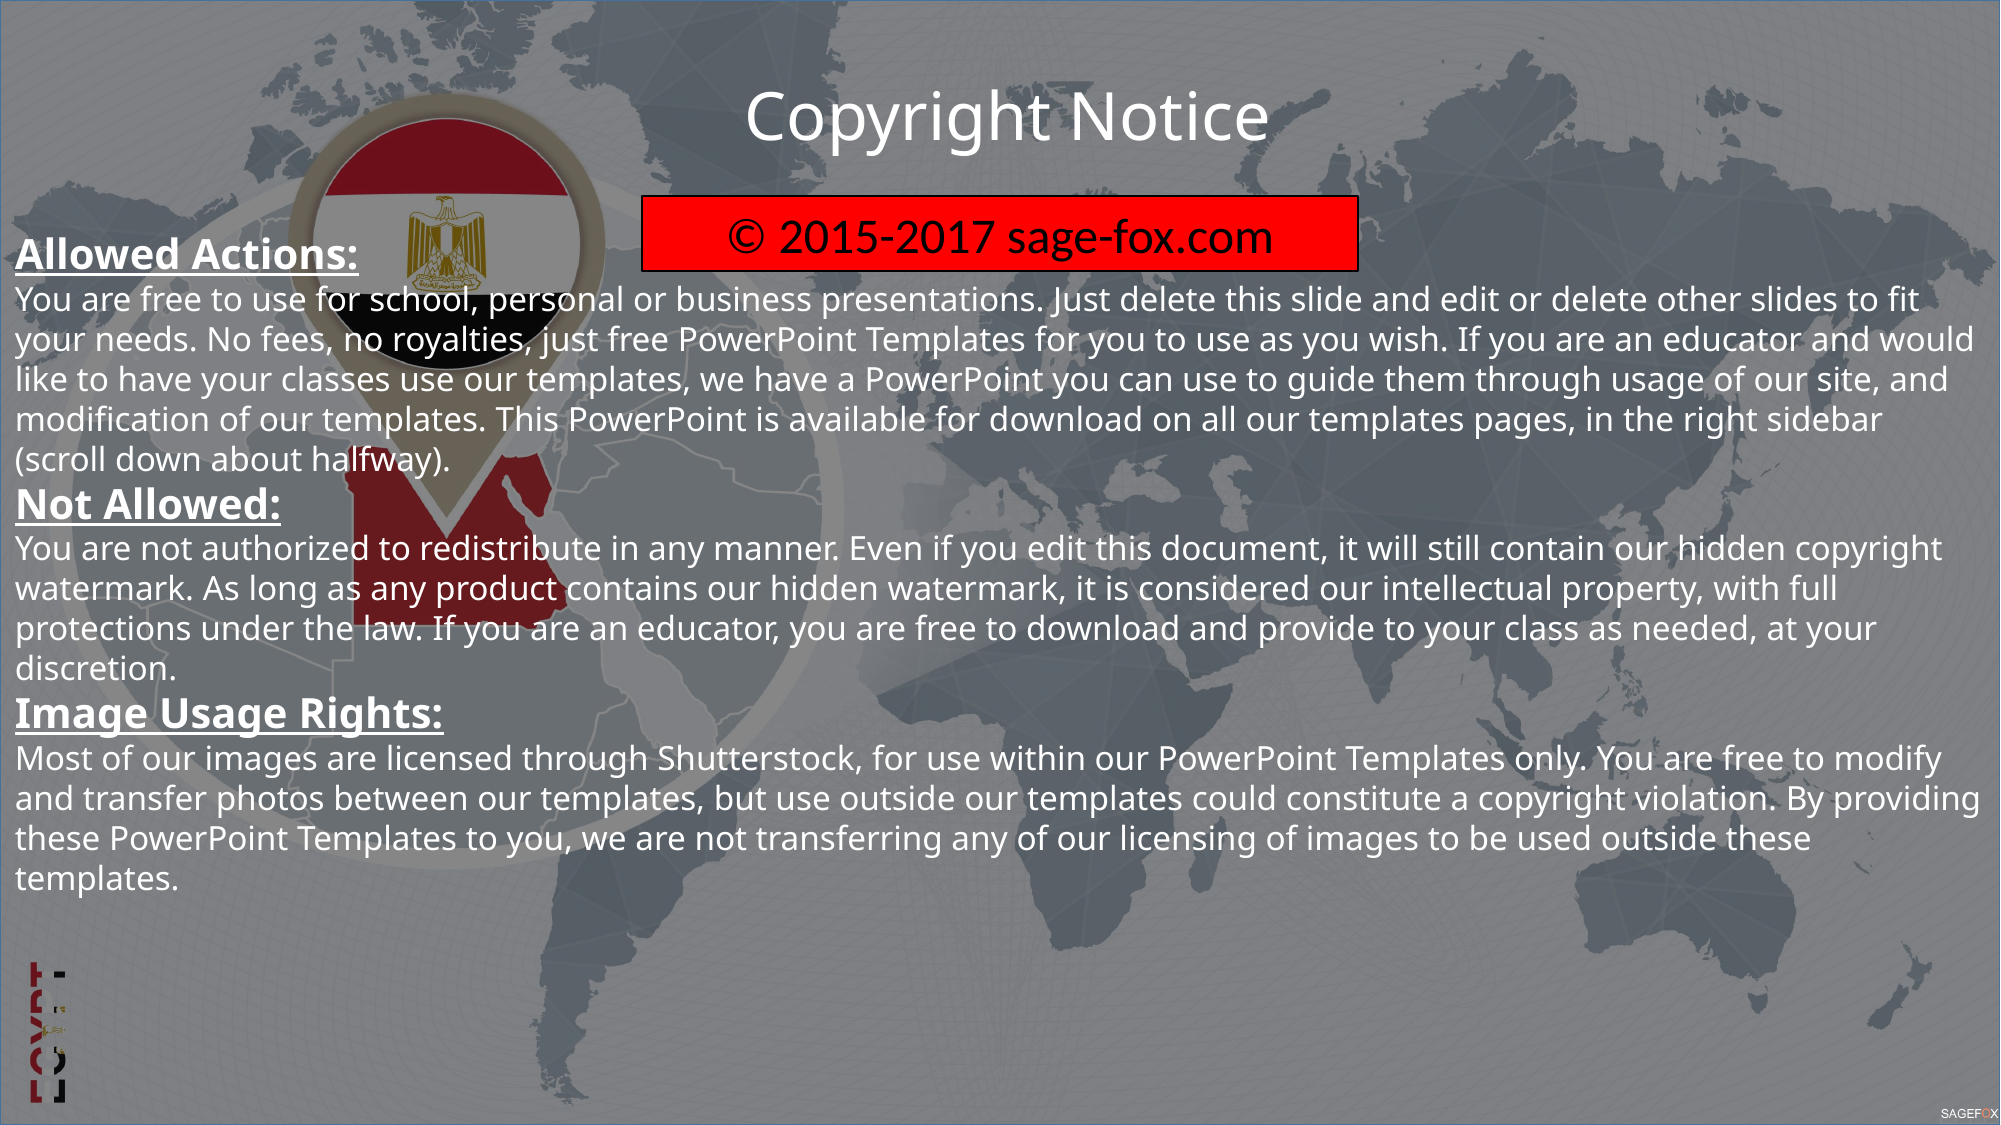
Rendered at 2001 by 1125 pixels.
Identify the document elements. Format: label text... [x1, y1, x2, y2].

text_box Allowed Actions: You are free to use for school, personal or business presentations. Just delete this slide and edit or delete other slides to fit your needs. No fees, no royalties, just free PowerPoint Templates for you to use as you wish. If you are an educator and would like to have your classes use our templates, we have a PowerPoint you can use to guide them through usage of our site, and modification of our templates. This PowerPoint is available for download on all our templates pages, in the right sidebar (scroll down about halfway). Not Allowed: You are not authorized to redistribute in any manner. Even if you edit this document, it will still contain our hidden copyright watermark. As long as any product contains our hidden watermark, it is considered our intellectual property, with full protections under the law. If you are an educator, you are free to download and provide to your class as needed, at your discretion. Image Usage Rights: Most of our images are licensed through Shutterstock, for use within our PowerPoint Templates only. You are free to modify and transfer photos between our templates, but use outside our templates could constitute a copyright violation. By providing these PowerPoint Templates to you, we are not transferring any of our licensing of images to be used outside these templates. [0, 0, 2000, 1125]
title Copyright Notice [493, 60, 1524, 178]
text_box © 2015-2017 sage-fox.com [641, 196, 1358, 272]
